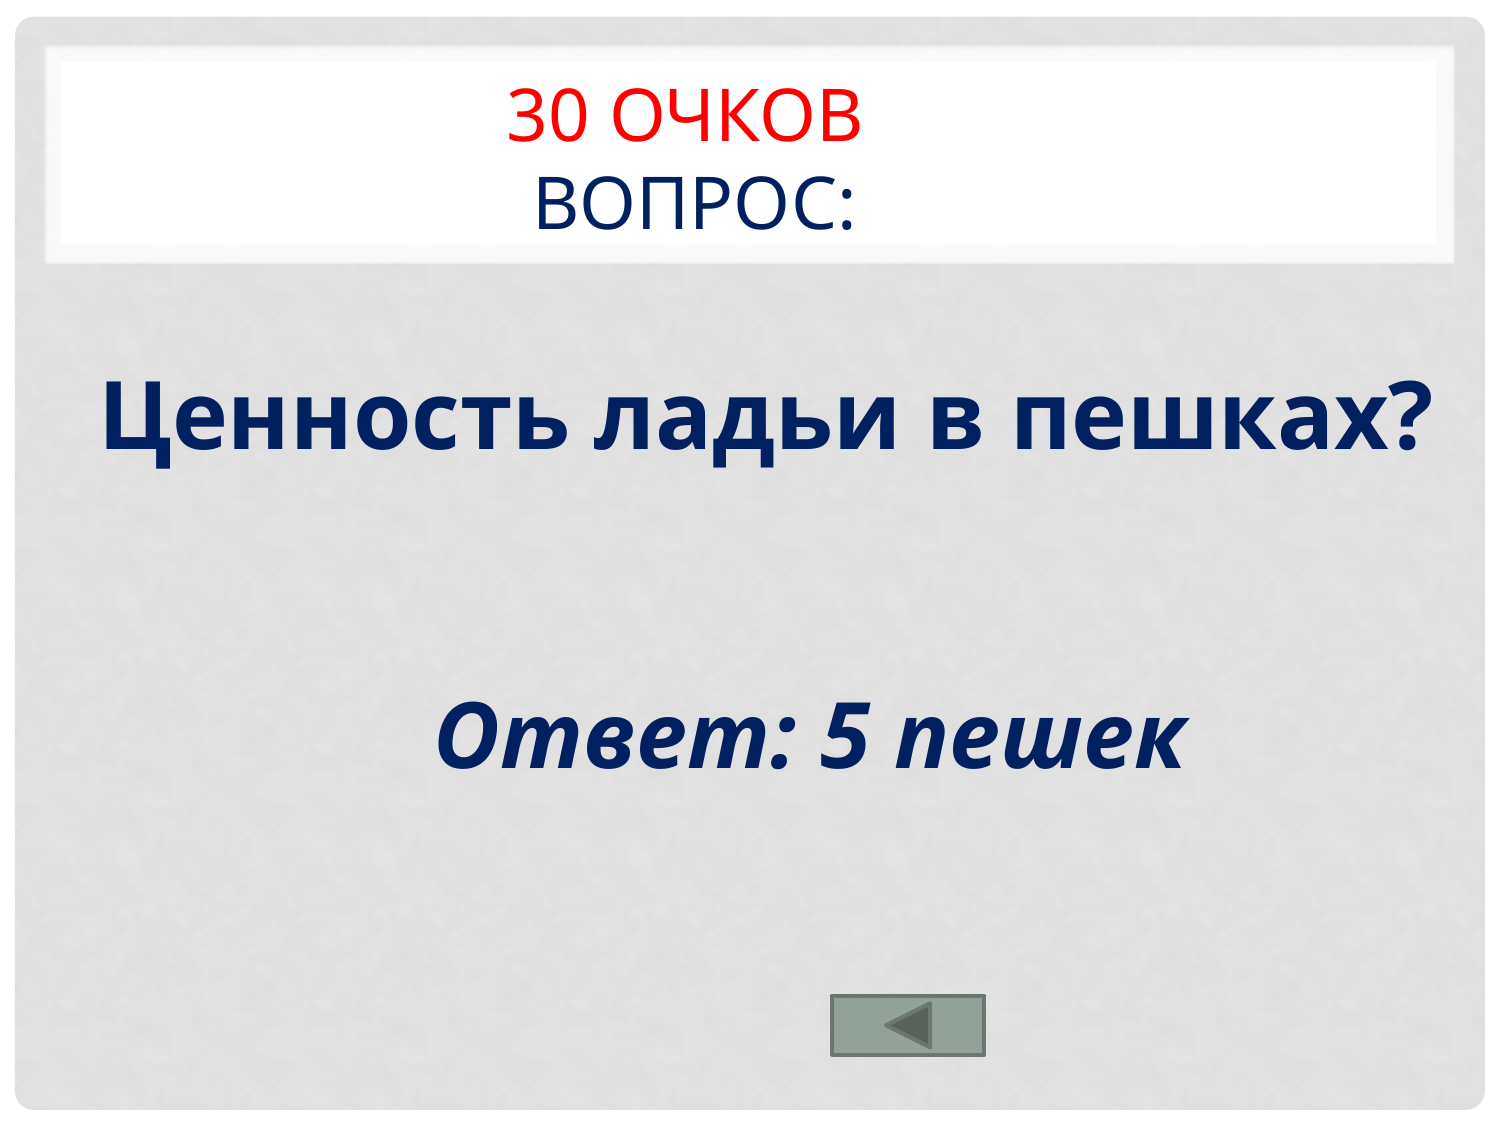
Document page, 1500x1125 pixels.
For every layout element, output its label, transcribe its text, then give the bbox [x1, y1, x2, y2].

title 30 очков Вопрос: [375, 35, 1015, 278]
text_box [830, 994, 986, 1057]
list Ценность ладьи в пешках? [64, 347, 1465, 554]
text_box Ответ: 5 пешек [419, 669, 1350, 794]
